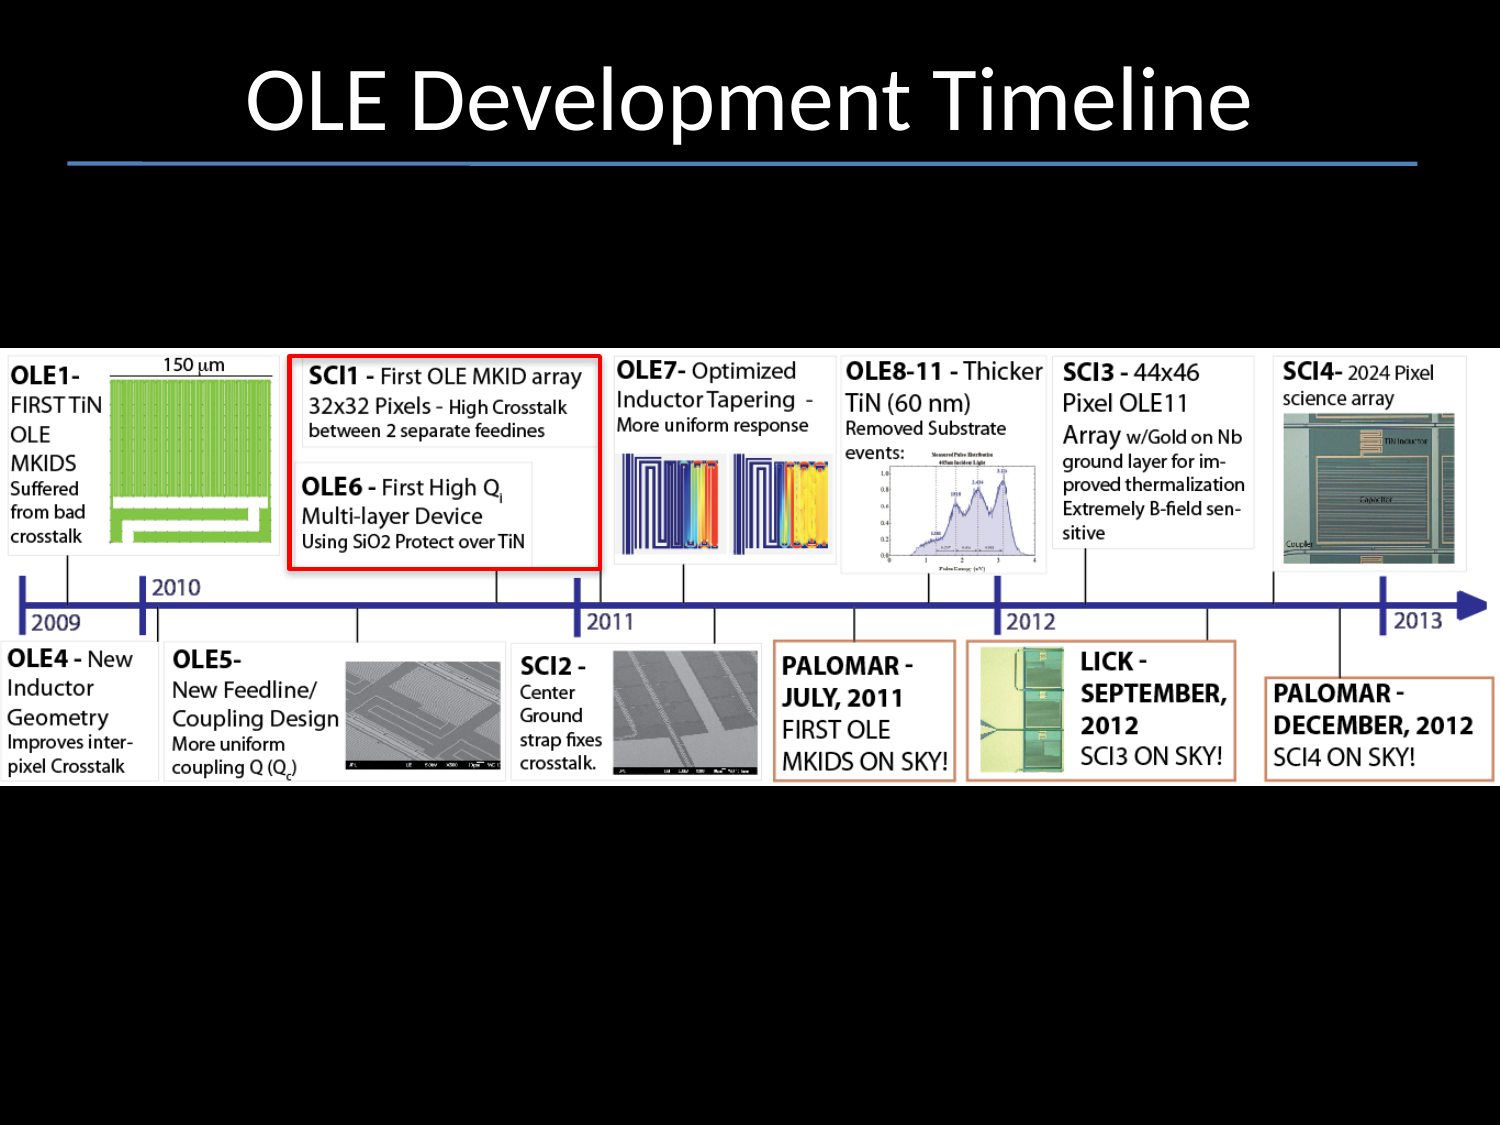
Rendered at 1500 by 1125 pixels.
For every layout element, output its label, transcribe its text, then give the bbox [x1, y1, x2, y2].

title OLE Development Timeline [75, 0, 1425, 153]
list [0, 154, 1500, 981]
